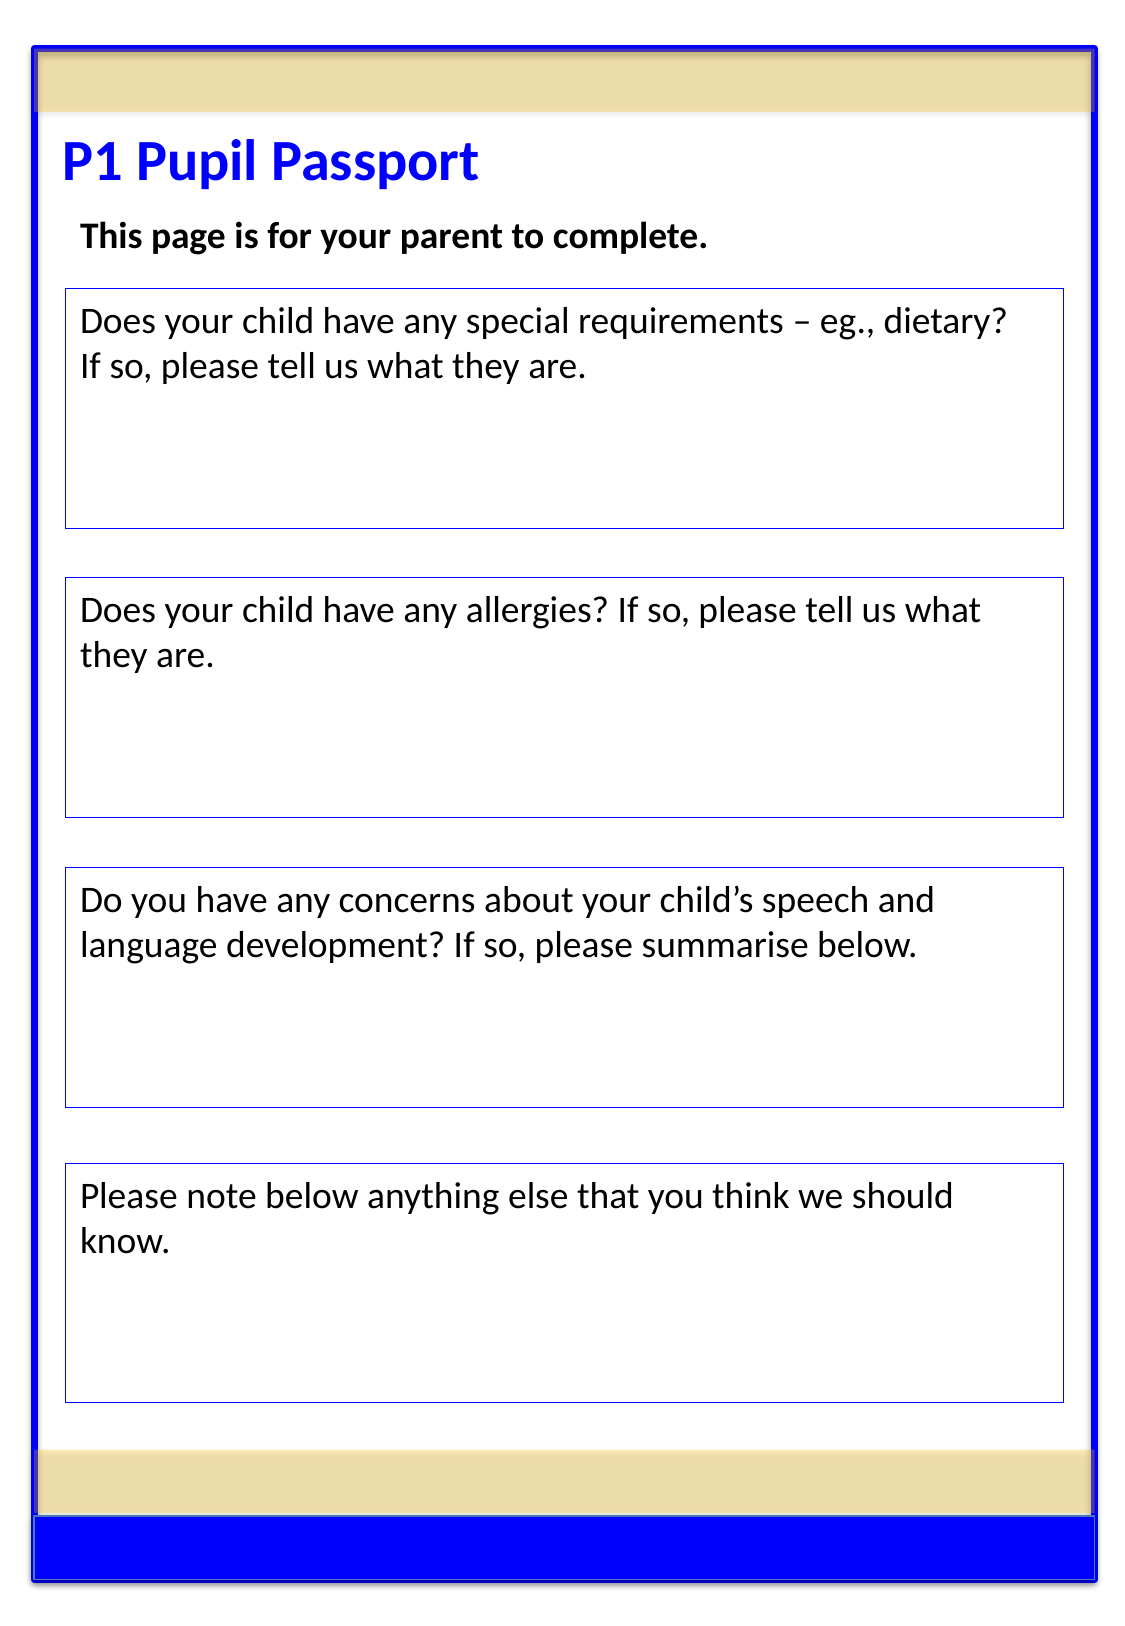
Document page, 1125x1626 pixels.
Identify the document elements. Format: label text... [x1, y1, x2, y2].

text_box This page is for your parent to complete. [65, 203, 1095, 264]
text_box [33, 1449, 1095, 1514]
text_box [33, 120, 1095, 1449]
text_box P1 Pupil Passport [34, 114, 1095, 200]
text_box Do you have any concerns about your child’s speech and language development? If so, please summarise below. [65, 867, 1064, 1108]
text_box Please note below anything else that you think we should know. [65, 1163, 1064, 1403]
text_box [33, 1522, 1095, 1580]
text_box Does your child have any special requirements – eg., dietary? If so, please tell us what they are. [65, 288, 1064, 529]
text_box Does your child have any allergies? If so, please tell us what they are. [65, 577, 1064, 818]
text_box [33, 48, 1095, 113]
